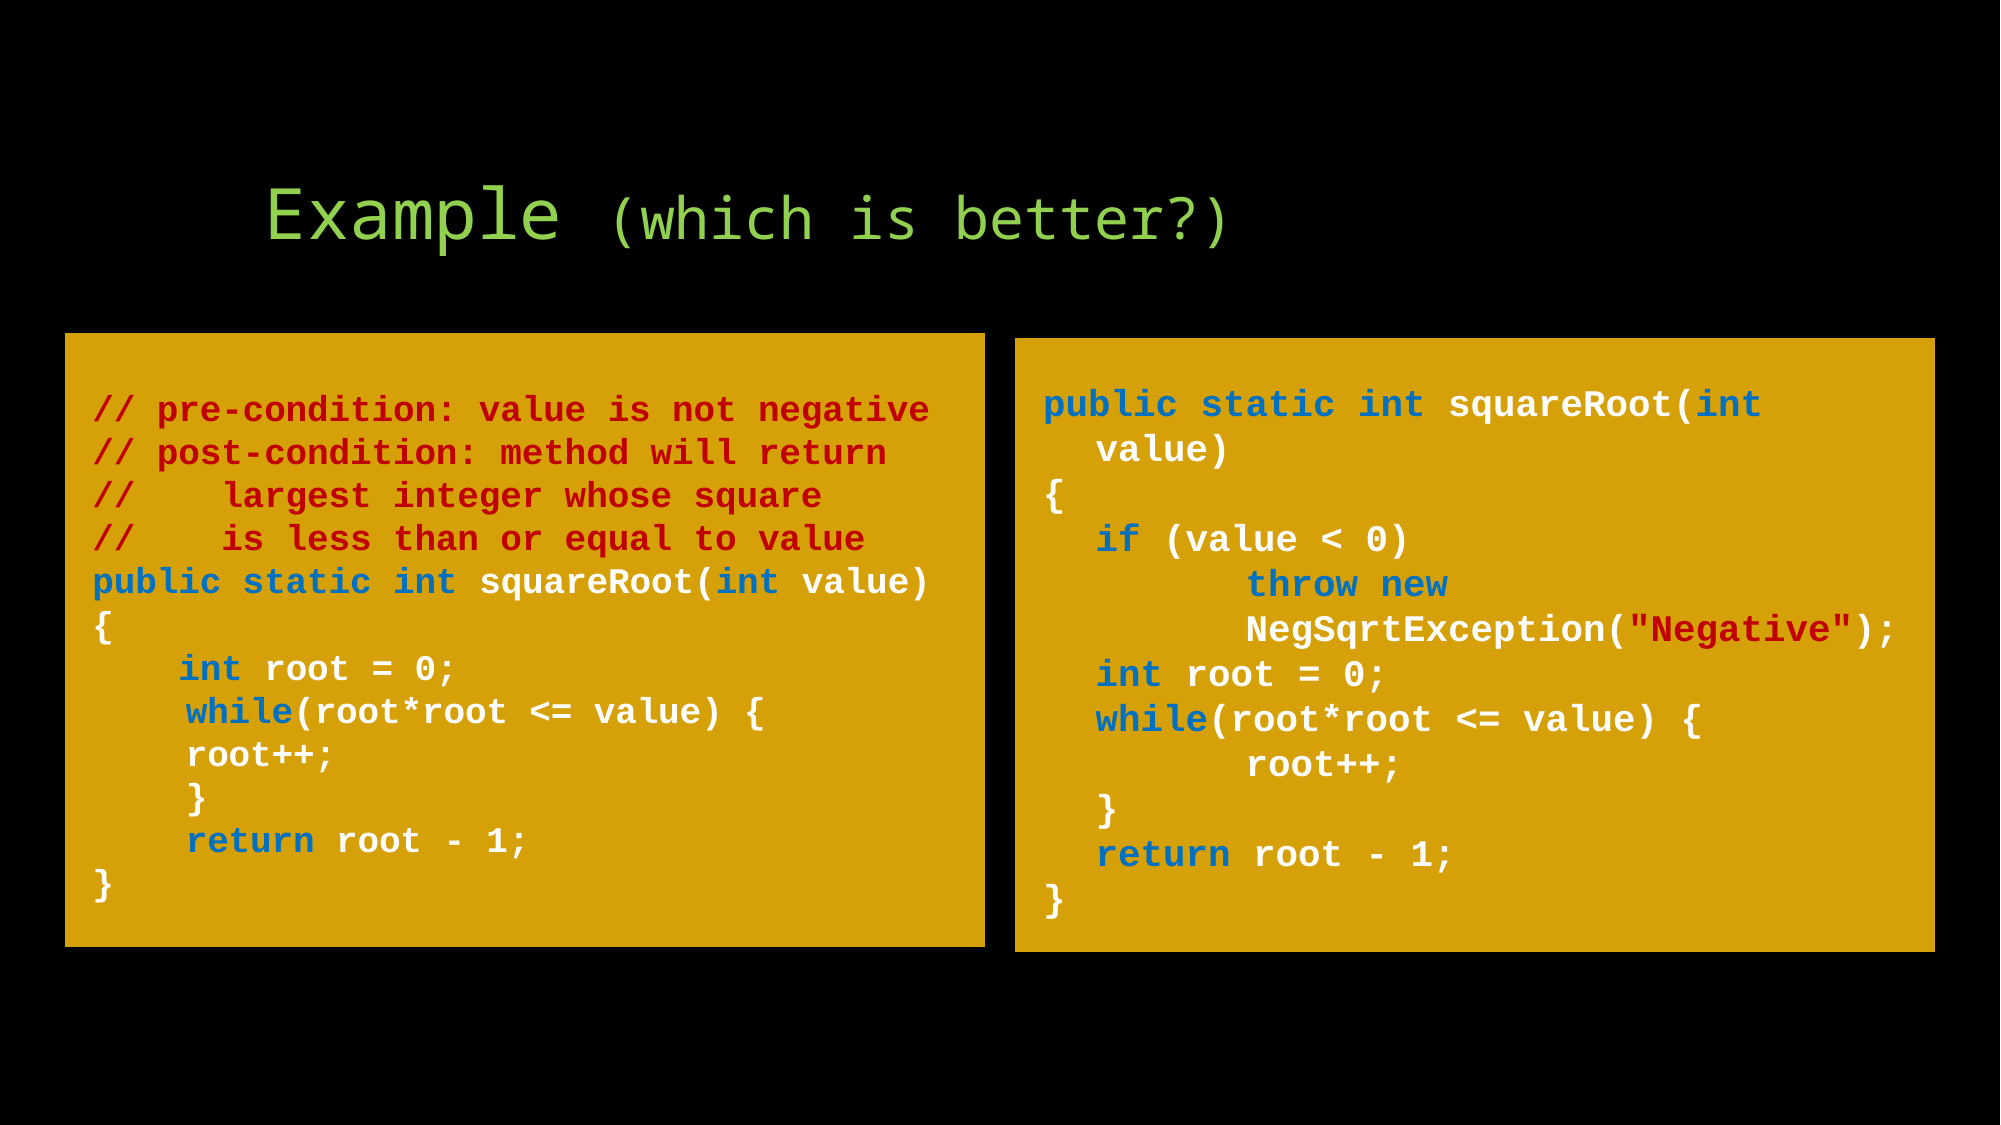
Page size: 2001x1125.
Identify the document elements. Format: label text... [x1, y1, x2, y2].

text_box public static int squareRoot(int value) { if (value < 0) throw new NegSqrtException("Negative"); int root = 0; while(root*root <= value) { root++; } return root - 1; } [1014, 337, 1936, 953]
title Example (which is better?) [249, 75, 1750, 263]
text_box // pre-condition: value is not negative // post-condition: method will return // largest integer whose square // is less than or equal to value public static int squareRoot(int value) { int root = 0; while(root*root <= value) { root++; } return root - 1; } [64, 332, 986, 948]
